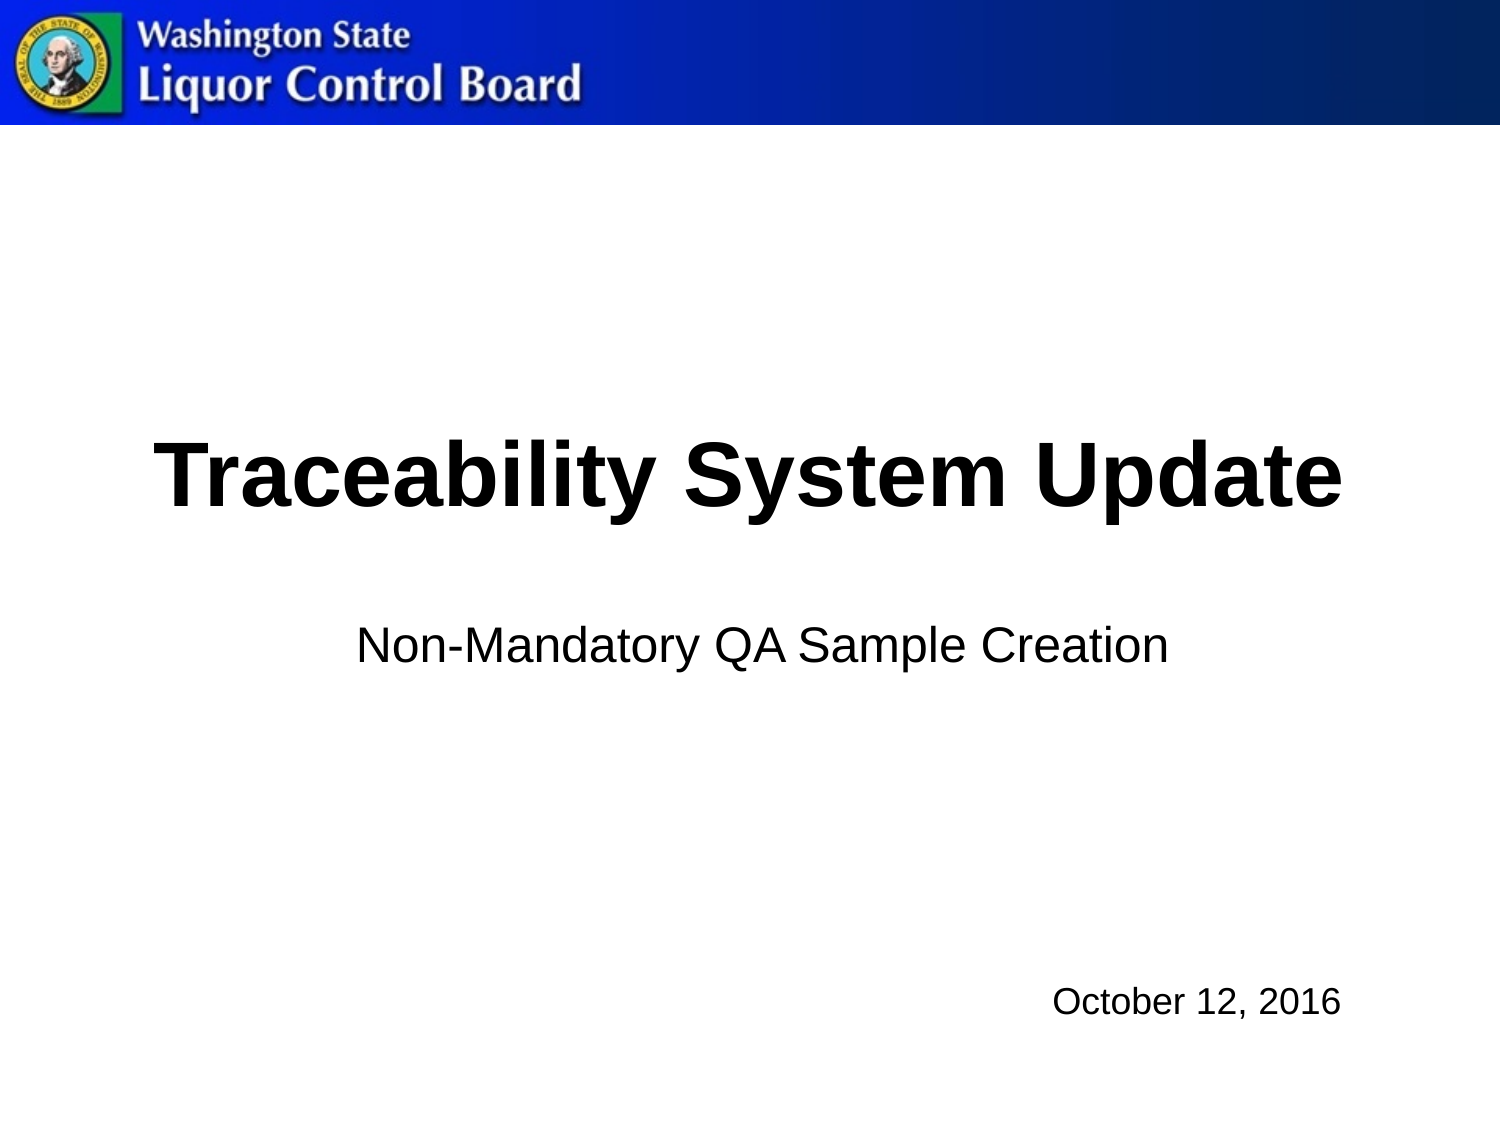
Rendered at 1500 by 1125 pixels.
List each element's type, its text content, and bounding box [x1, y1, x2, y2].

title Traceability System Update [112, 349, 1388, 591]
text_box October 12, 2016 [1037, 969, 1363, 1030]
picture [0, 0, 1500, 125]
subtitle Non-Mandatory QA Sample Creation [137, 605, 1388, 781]
